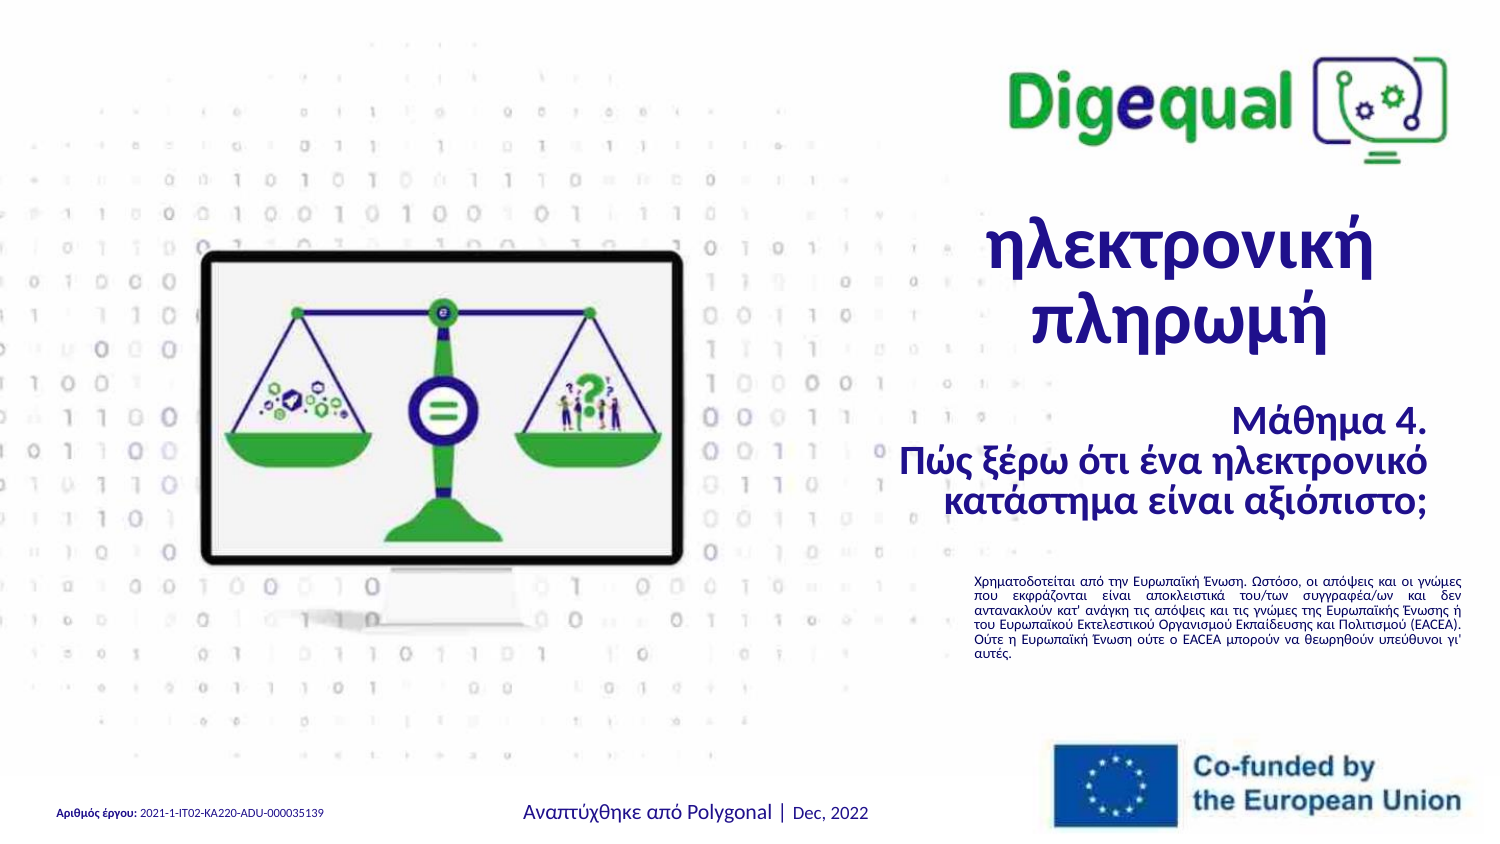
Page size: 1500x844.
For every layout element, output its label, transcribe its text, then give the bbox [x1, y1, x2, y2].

text_box Χρηματοδοτείται από την Ευρωπαϊκή Ένωση. Ωστόσο, οι απόψεις και οι γνώμες που εκφράζονται είναι αποκλειστικά του/των συγγραφέα/ων και δεν αντανακλούν κατ' ανάγκη τις απόψεις και τις γνώμες της Ευρωπαϊκής Ένωσης ή του Ευρωπαϊκού Εκτελεστικού Οργανισμού Εκπαίδευσης και Πολιτισμού (EACEA). Ούτε η Ευρωπαϊκή Ένωση ούτε ο EACEA μπορούν να θεωρηθούν υπεύθυνοι γι' αυτές. [974, 574, 1462, 663]
text_box Μάθημα 4. Πώς ξέρω ότι ένα ηλεκτρονικό κατάστημα είναι αξιόπιστο; [844, 400, 1429, 523]
text_box Αριθμός έργου: 2021-1-IT02-KA220-ADU-000035139 [56, 807, 328, 820]
text_box Αναπτύχθηκε από Polygonal | Dec, 2022 [523, 802, 887, 824]
text_box [0, 0, 1500, 844]
text_box ηλεκτρονική πληρωμή [950, 208, 1411, 359]
